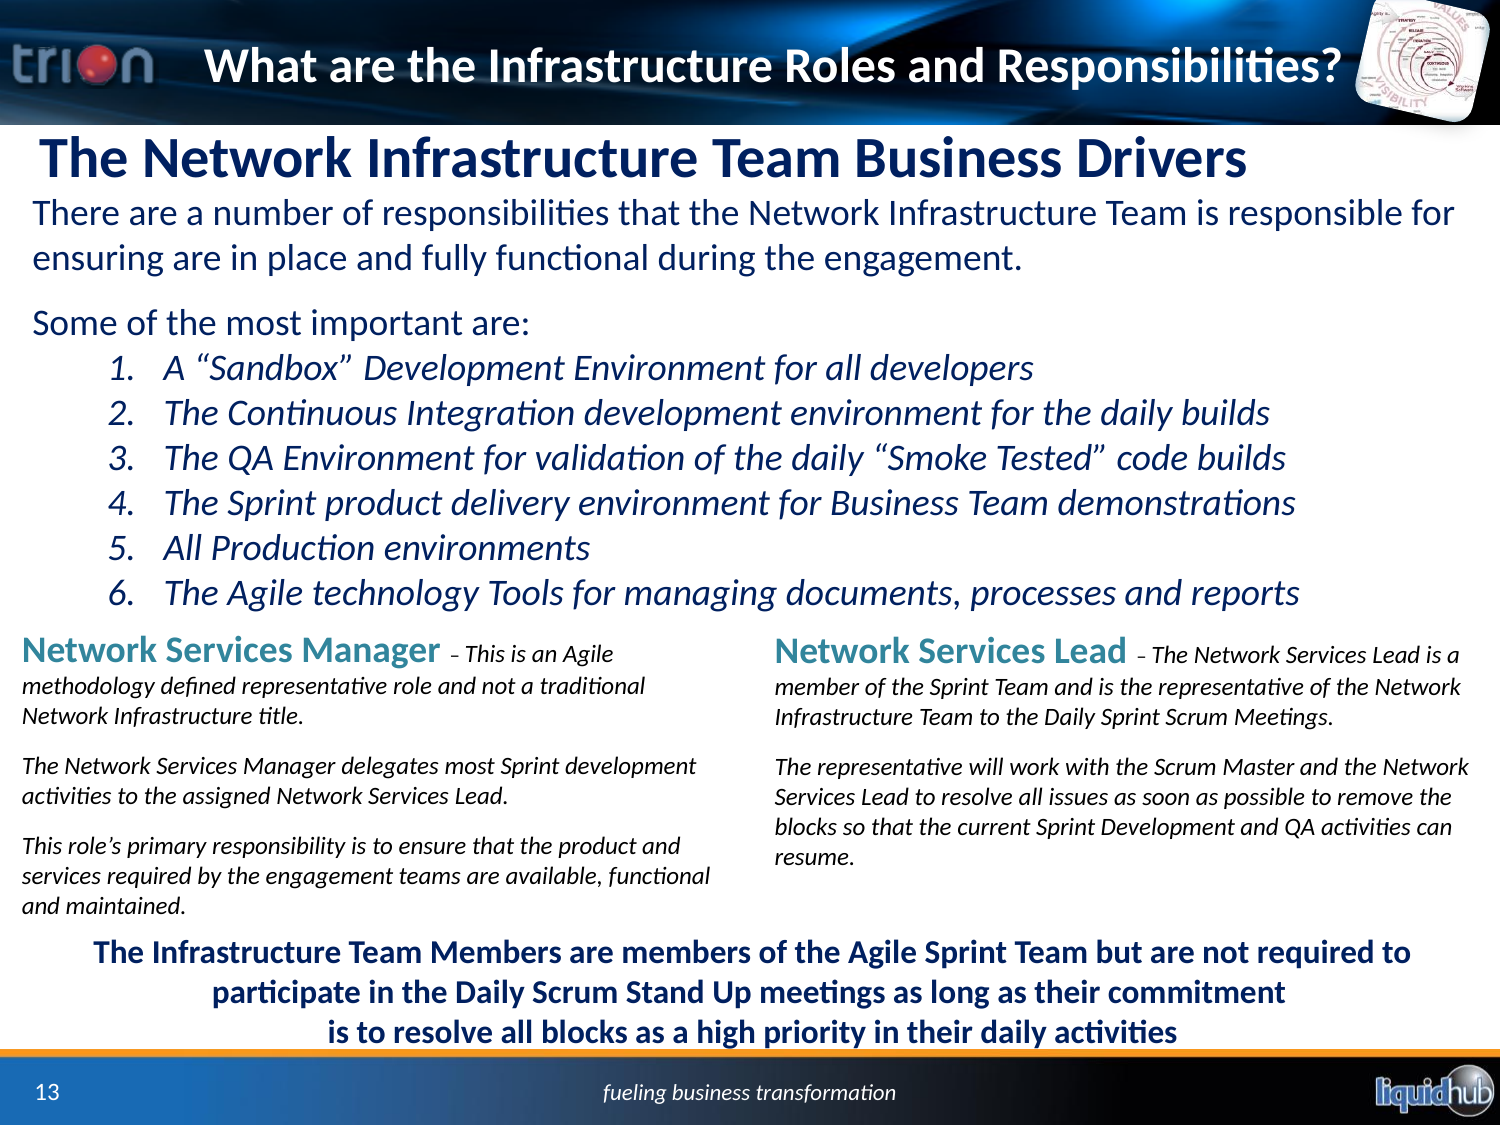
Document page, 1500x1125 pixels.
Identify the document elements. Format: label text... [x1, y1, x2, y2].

text_box There are a number of responsibilities that the Network Infrastructure Team is responsible for ensuring are in place and fully functional during the engagement. Some of the most important are: A “Sandbox” Development Environment for all developers The Continuous Integration development environment for the daily builds The QA Environment for validation of the daily “Smoke Tested” code builds The Sprint product delivery environment for Business Team demonstrations All Production environments The Agile technology Tools for managing documents, processes and reports [17, 180, 1480, 666]
picture [0, 0, 1500, 125]
text_box The Network Infrastructure Team Business Drivers [24, 112, 1483, 197]
text_box Network Services Manager – This is an Agile methodology defined representative role and not a traditional Network Infrastructure title. The Network Services Manager delegates most Sprint development activities to the assigned Network Services Lead. This role’s primary responsibility is to ensure that the product and services required by the engagement teams are available, functional and maintained. [7, 617, 739, 927]
title What are the Infrastructure Roles and Responsibilities? [173, 37, 1352, 88]
text_box Network Services Lead – The Network Services Lead is a member of the Sprint Team and is the representative of the Network Infrastructure Team to the Daily Sprint Scrum Meetings. The representative will work with the Scrum Master and the Network Services Lead to resolve all issues as soon as possible to remove the blocks so that the current Sprint Development and QA activities can resume. [759, 618, 1489, 878]
text_box The Infrastructure Team Members are members of the Agile Sprint Team but are not required to participate in the Daily Scrum Stand Up meetings as long as their commitment is to resolve all blocks as a high priority in their daily activities [20, 923, 1486, 1058]
picture [0, 1049, 1500, 1125]
